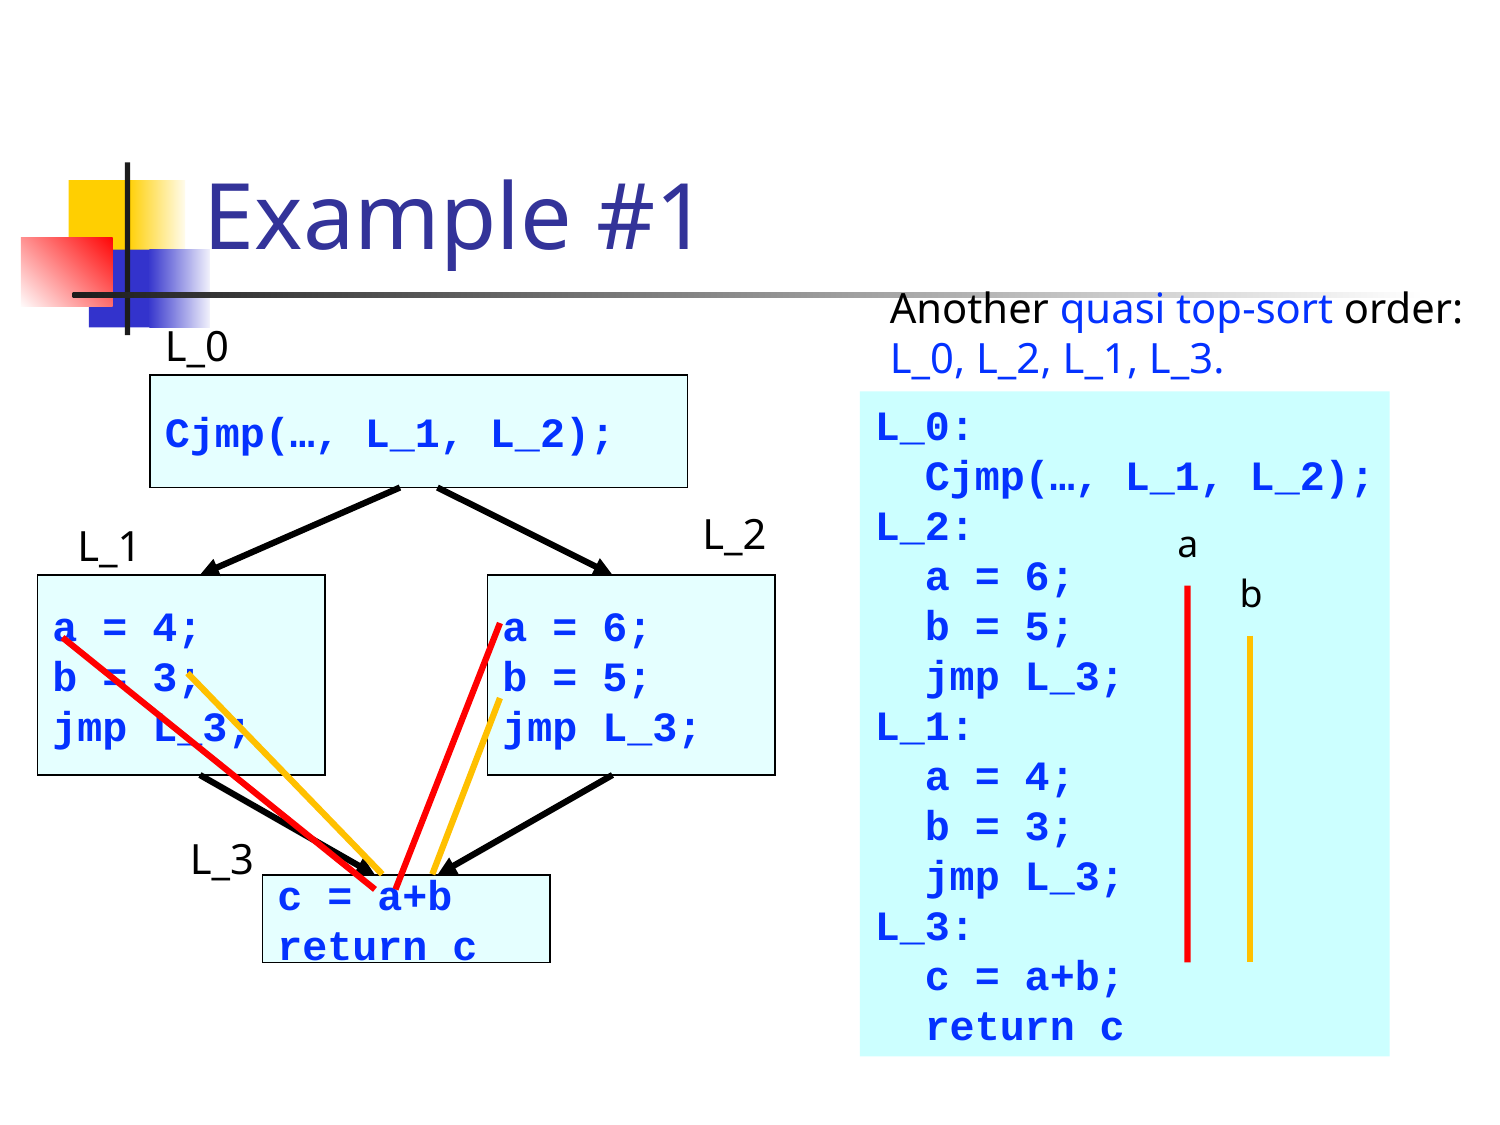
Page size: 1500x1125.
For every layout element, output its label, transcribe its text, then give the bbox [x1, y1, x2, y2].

text_box b [1224, 562, 1300, 623]
text_box L_1 [62, 512, 175, 578]
text_box [199, 487, 401, 576]
text_box L_2 [687, 500, 800, 565]
text_box [199, 774, 376, 875]
text_box L_0: Cjmp(…, L_1, L_2); L_2: a = 6; b = 5; jmp L_3; L_1: a = 4; b = 3; jmp L_3; L_3: c = a+b; return c [859, 391, 1390, 1057]
text_box a = 4; b = 3; jmp L_3; [37, 575, 325, 775]
title Example #1 [188, 35, 1468, 275]
text_box L_0 [150, 312, 263, 378]
text_box a [1162, 512, 1238, 573]
text_box a = 6; b = 5; jmp L_3; [487, 575, 775, 775]
text_box [437, 774, 613, 875]
text_box [437, 487, 613, 575]
text_box Another quasi top-sort order: L_0, L_2, L_1, L_3. [875, 274, 1493, 390]
text_box L_3 [174, 825, 288, 890]
text_box c = a+b return c [262, 874, 550, 963]
text_box Cjmp(…, L_1, L_2); [149, 375, 688, 488]
